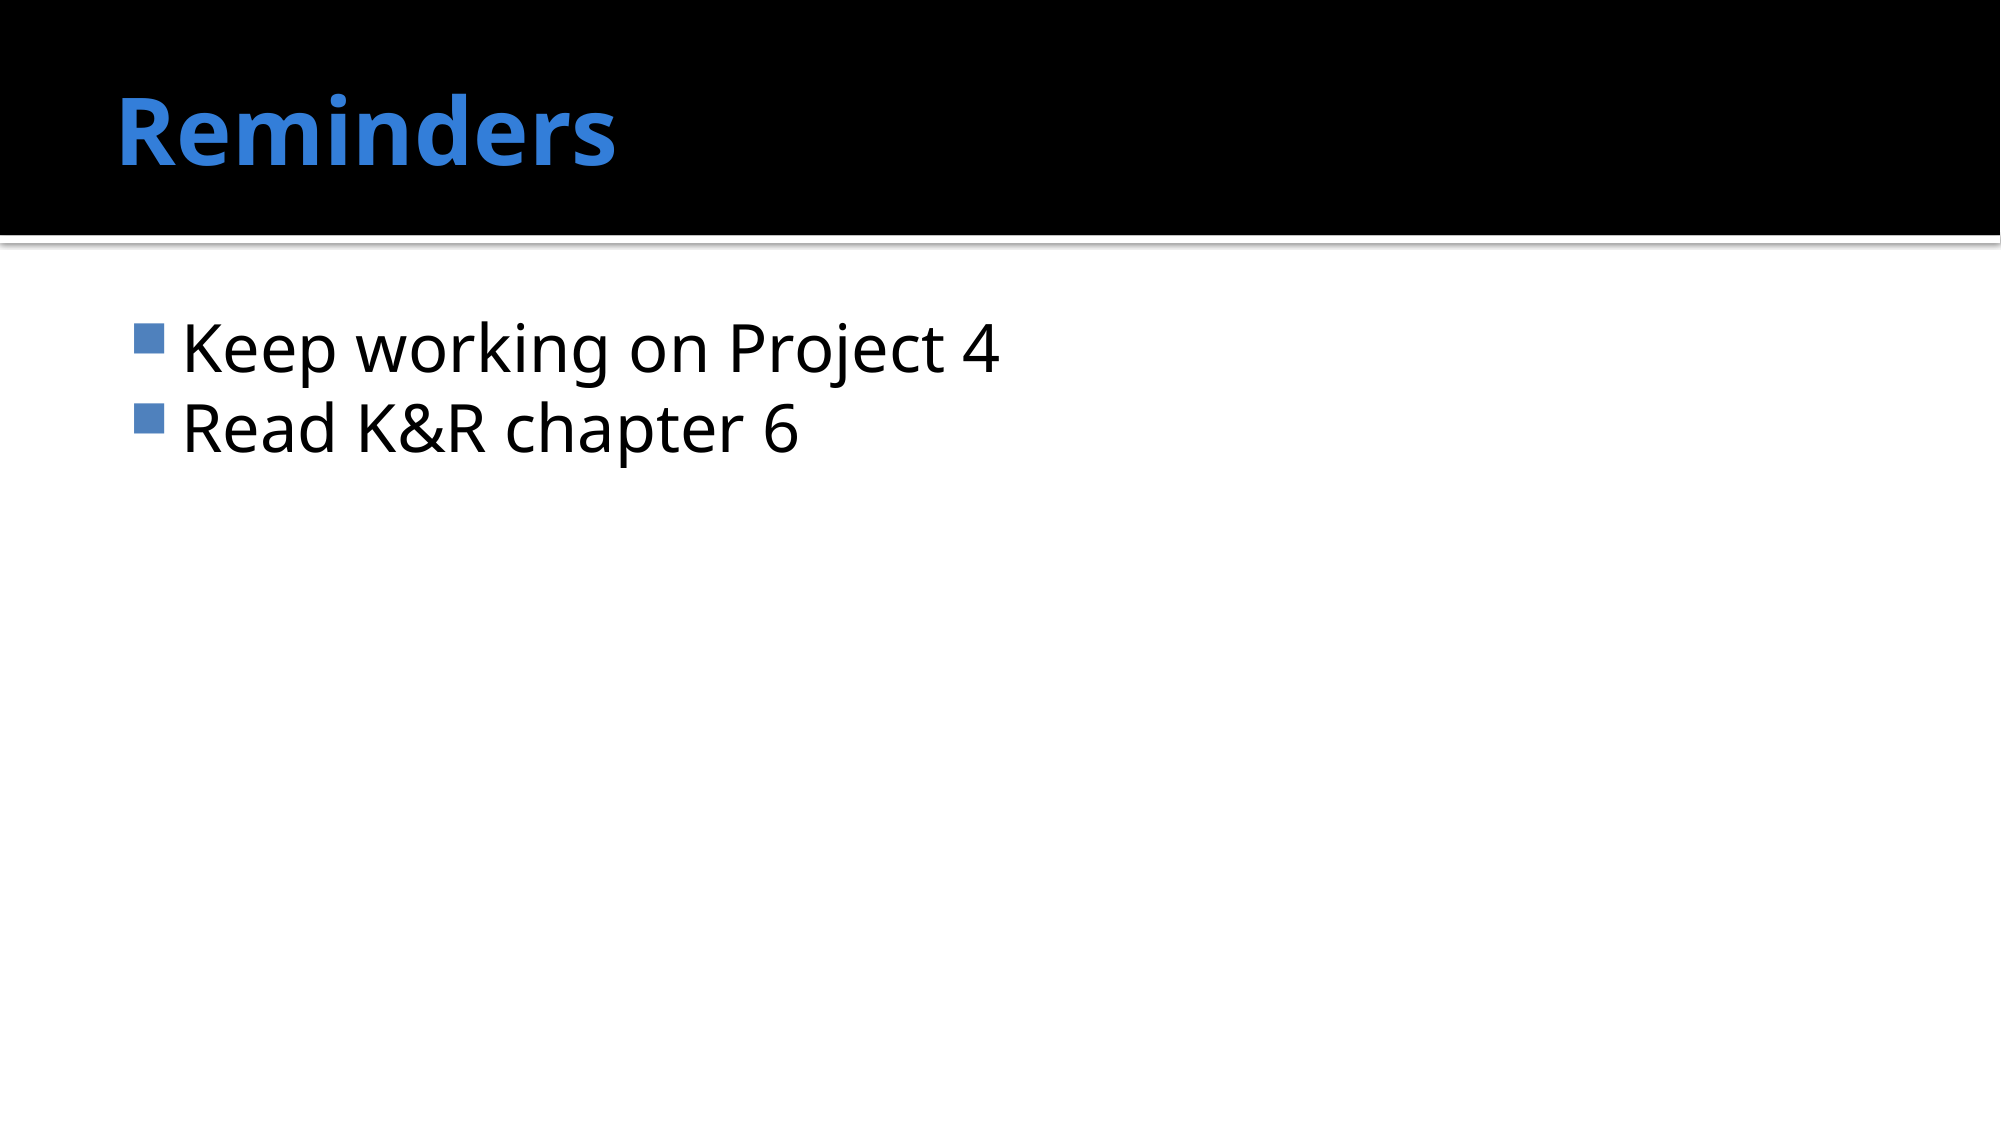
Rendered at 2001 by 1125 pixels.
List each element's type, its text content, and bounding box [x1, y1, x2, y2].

title Reminders [99, 25, 1900, 231]
list Keep working on Project 4 Read K&R chapter 6 [99, 291, 1900, 1050]
